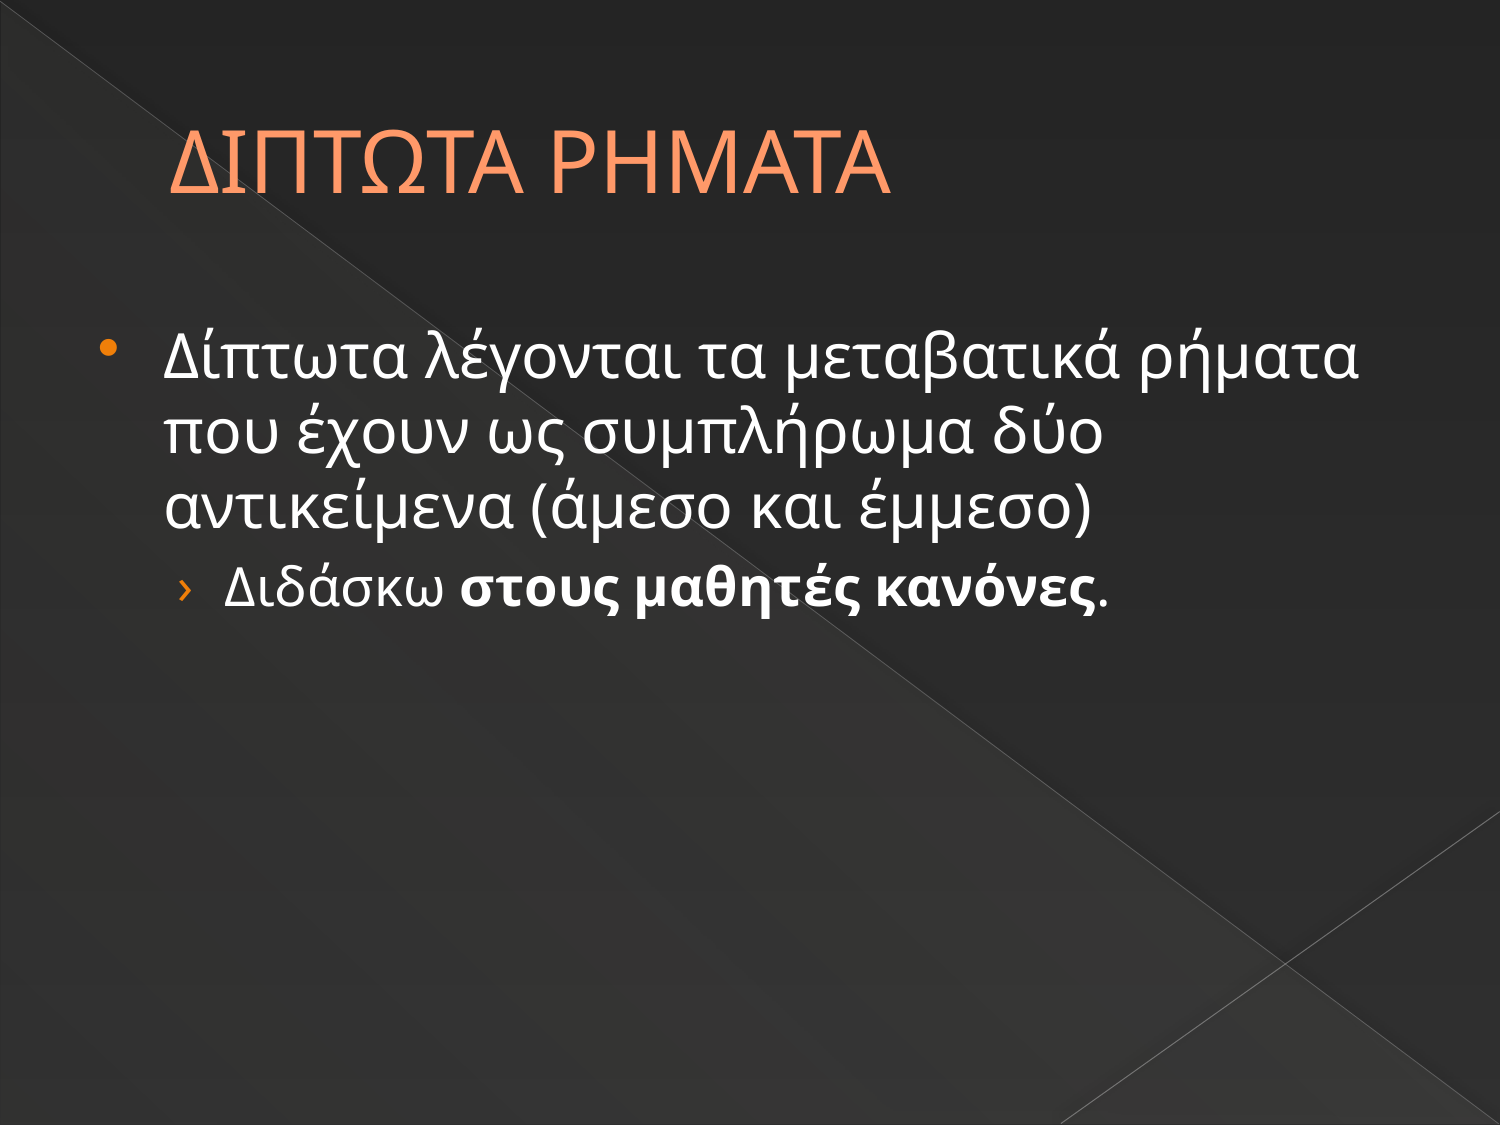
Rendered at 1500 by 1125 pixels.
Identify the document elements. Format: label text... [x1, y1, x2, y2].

list Δίπτωτα λέγονται τα μεταβατικά ρήματα που έχουν ως συμπλήρωμα δύο αντικείμενα (άμεσο και έμμεσο) Διδάσκω στους μαθητές κανόνες. [75, 308, 1425, 1059]
title ΔΙΠΤΩΤΑ ΡΗΜΑΤΑ [75, 43, 1425, 274]
